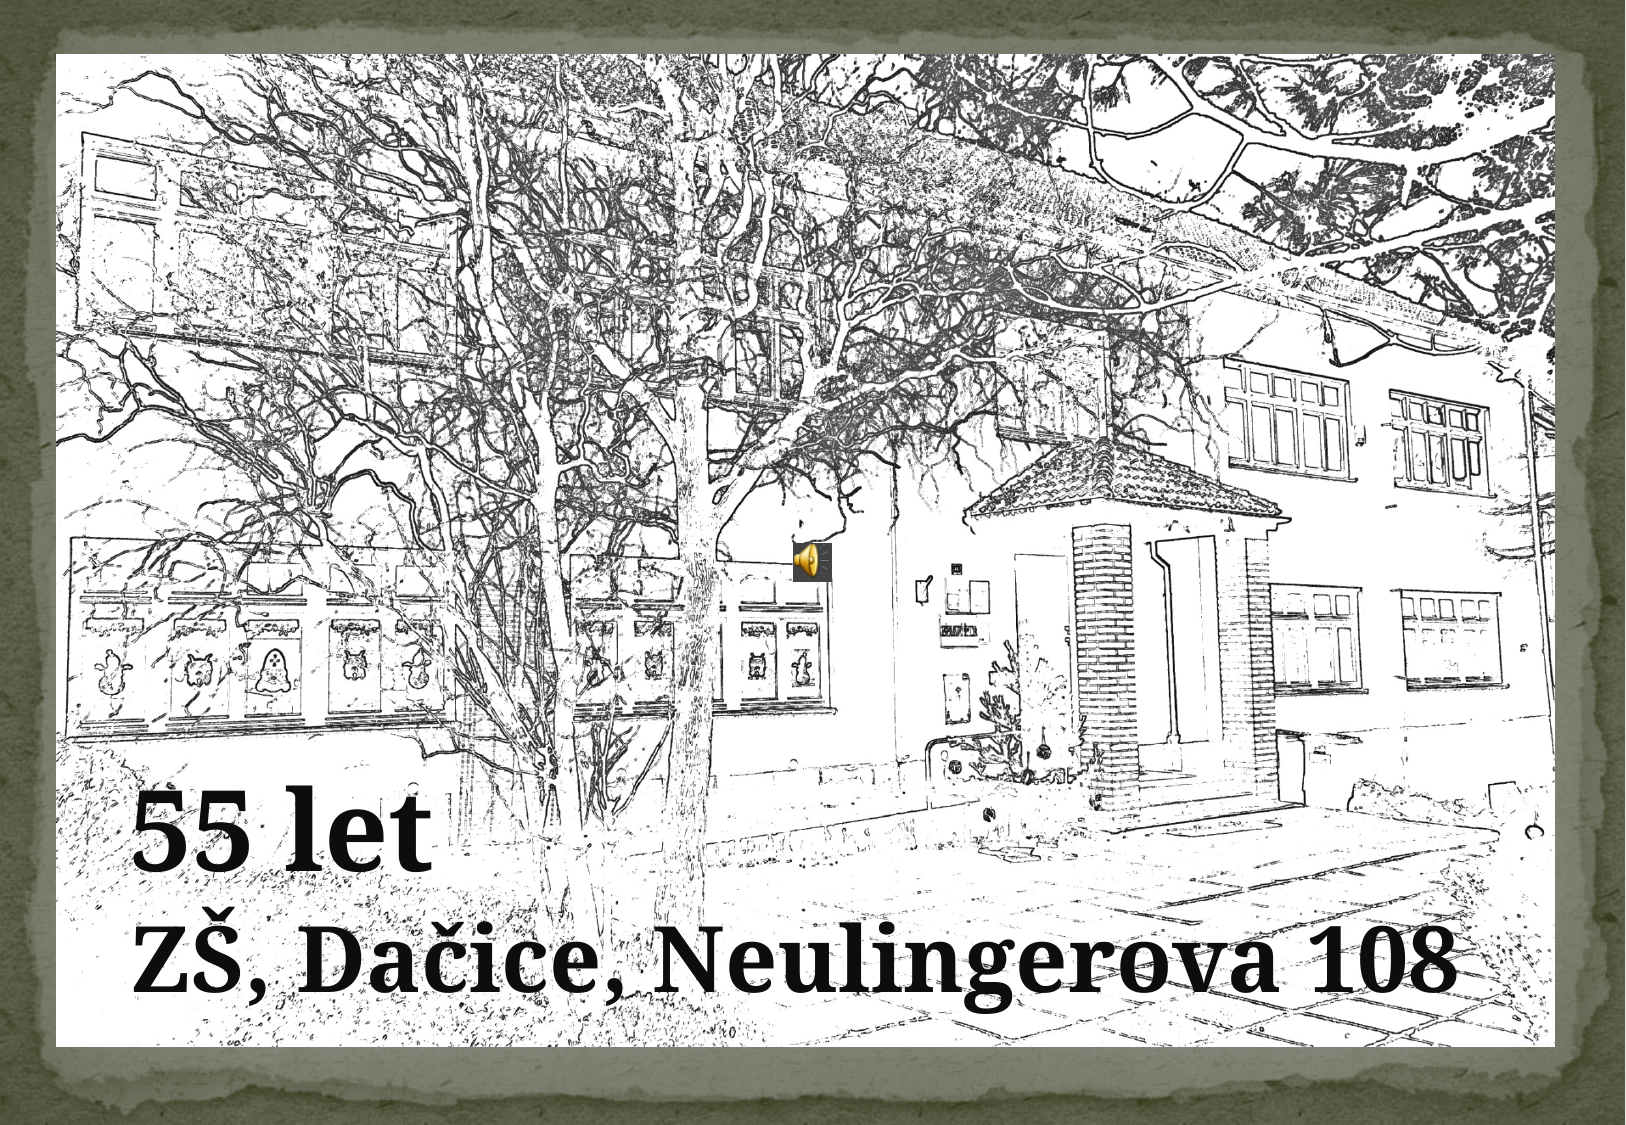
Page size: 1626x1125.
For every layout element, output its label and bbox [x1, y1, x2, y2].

picture [56, 54, 1555, 1047]
